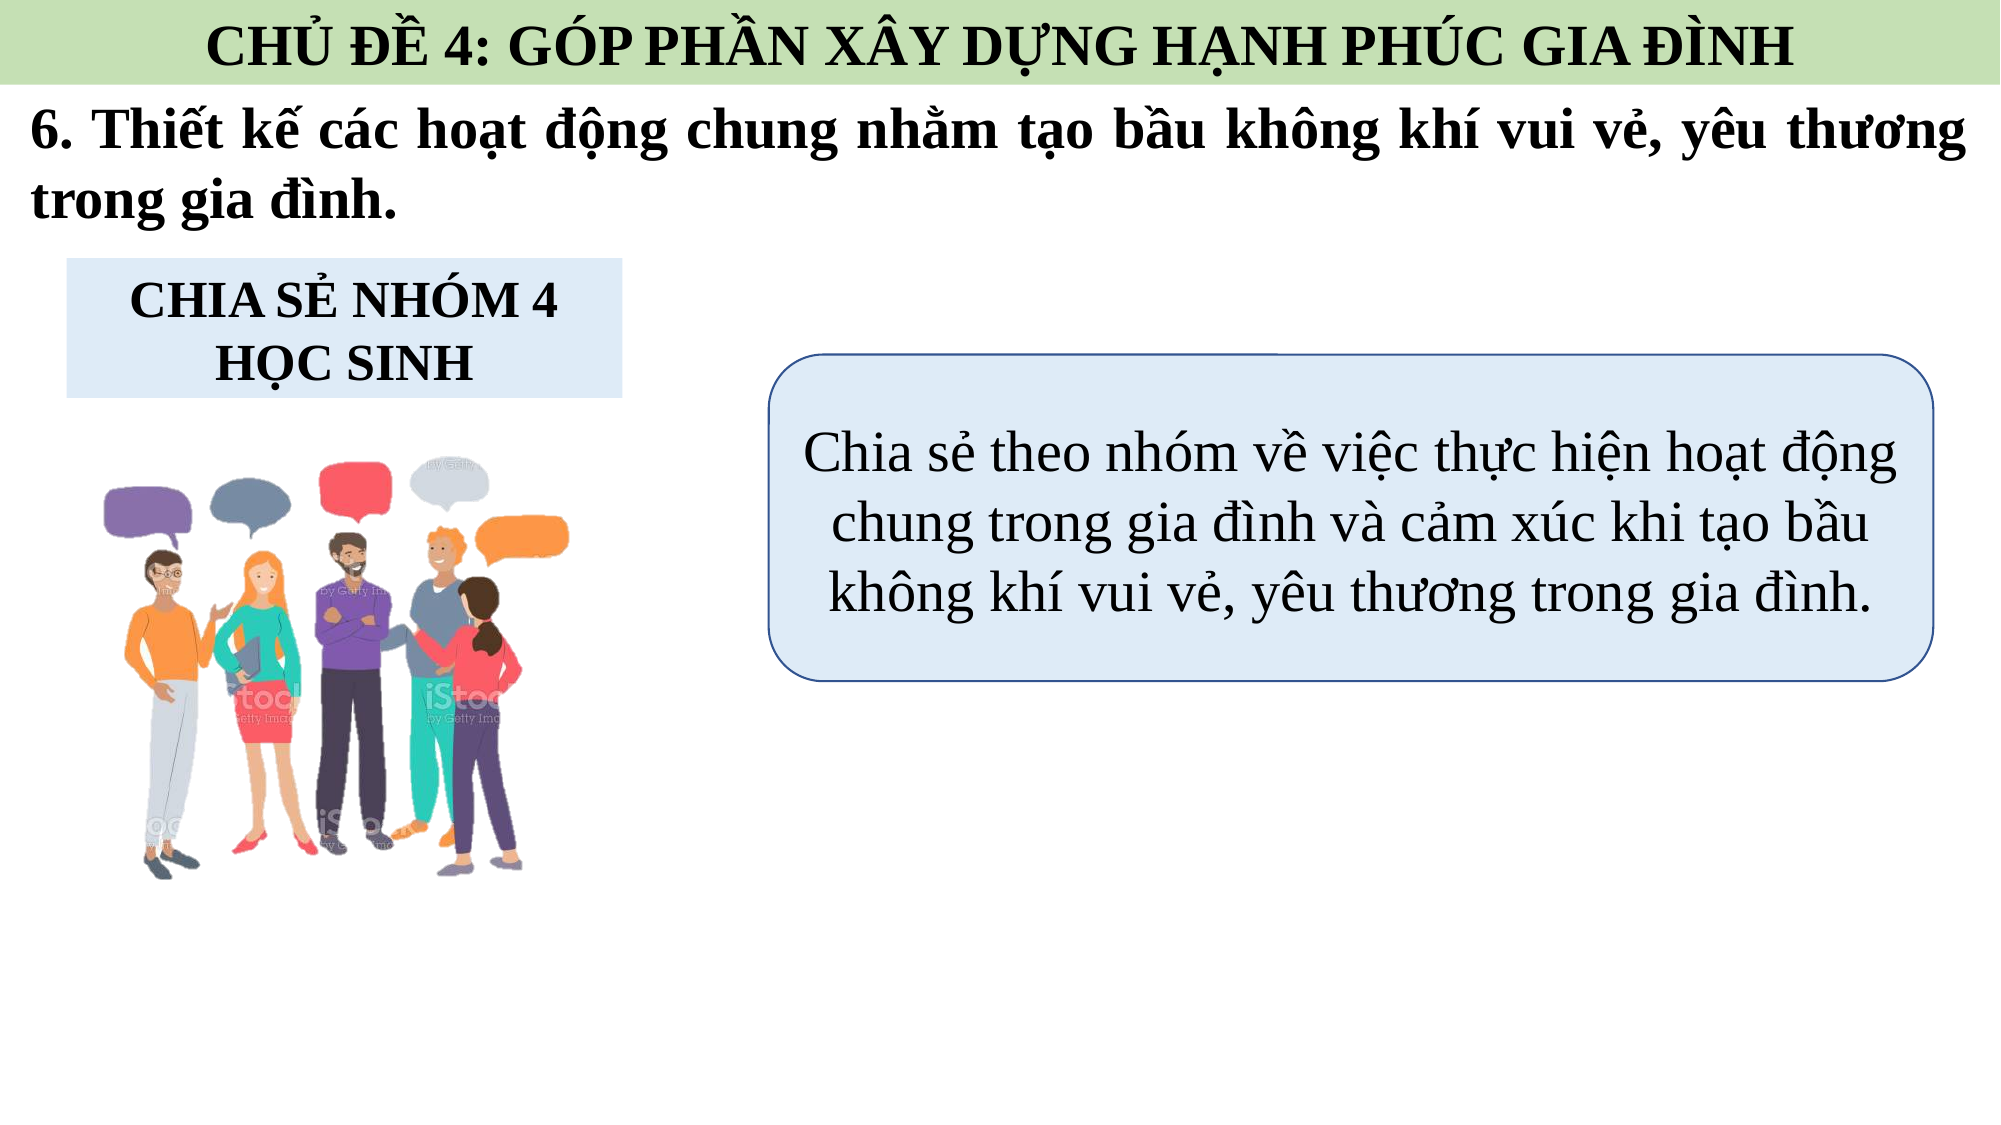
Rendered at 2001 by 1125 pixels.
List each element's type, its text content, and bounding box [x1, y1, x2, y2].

picture [49, 381, 623, 955]
text_box CHIA SẺ NHÓM 4 HỌC SINH [66, 258, 623, 381]
text_box 6. Thiết kế các hoạt động chung nhằm tạo bầu không khí vui vẻ, yêu thương trong gia đình. [15, 108, 1985, 238]
text_box CHỦ ĐỀ 4: GÓP PHẦN XÂY DỰNG HẠNH PHÚC GIA ĐÌNH [0, 0, 2000, 85]
text_box Chia sẻ theo nhóm về việc thực hiện hoạt động chung trong gia đình và cảm xúc khi tạo bầu không khí vui vẻ, yêu thương trong gia đình. [767, 353, 1935, 683]
